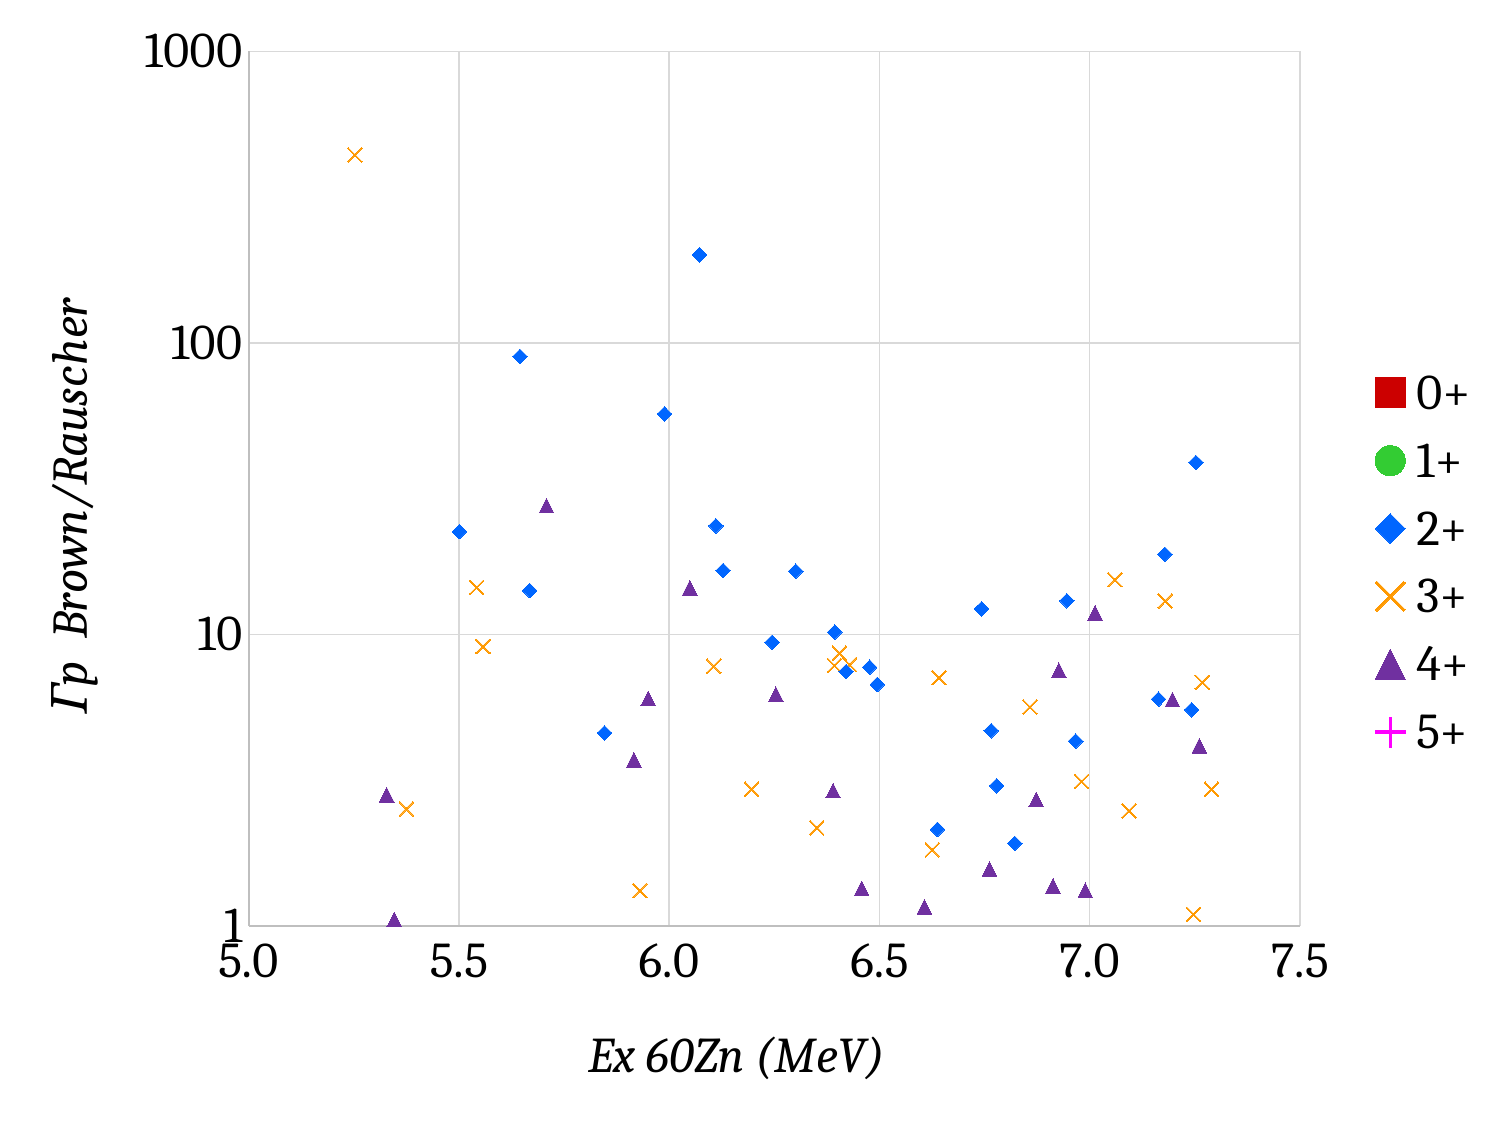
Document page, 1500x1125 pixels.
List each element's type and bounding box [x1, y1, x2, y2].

chart [0, 0, 1500, 1125]
